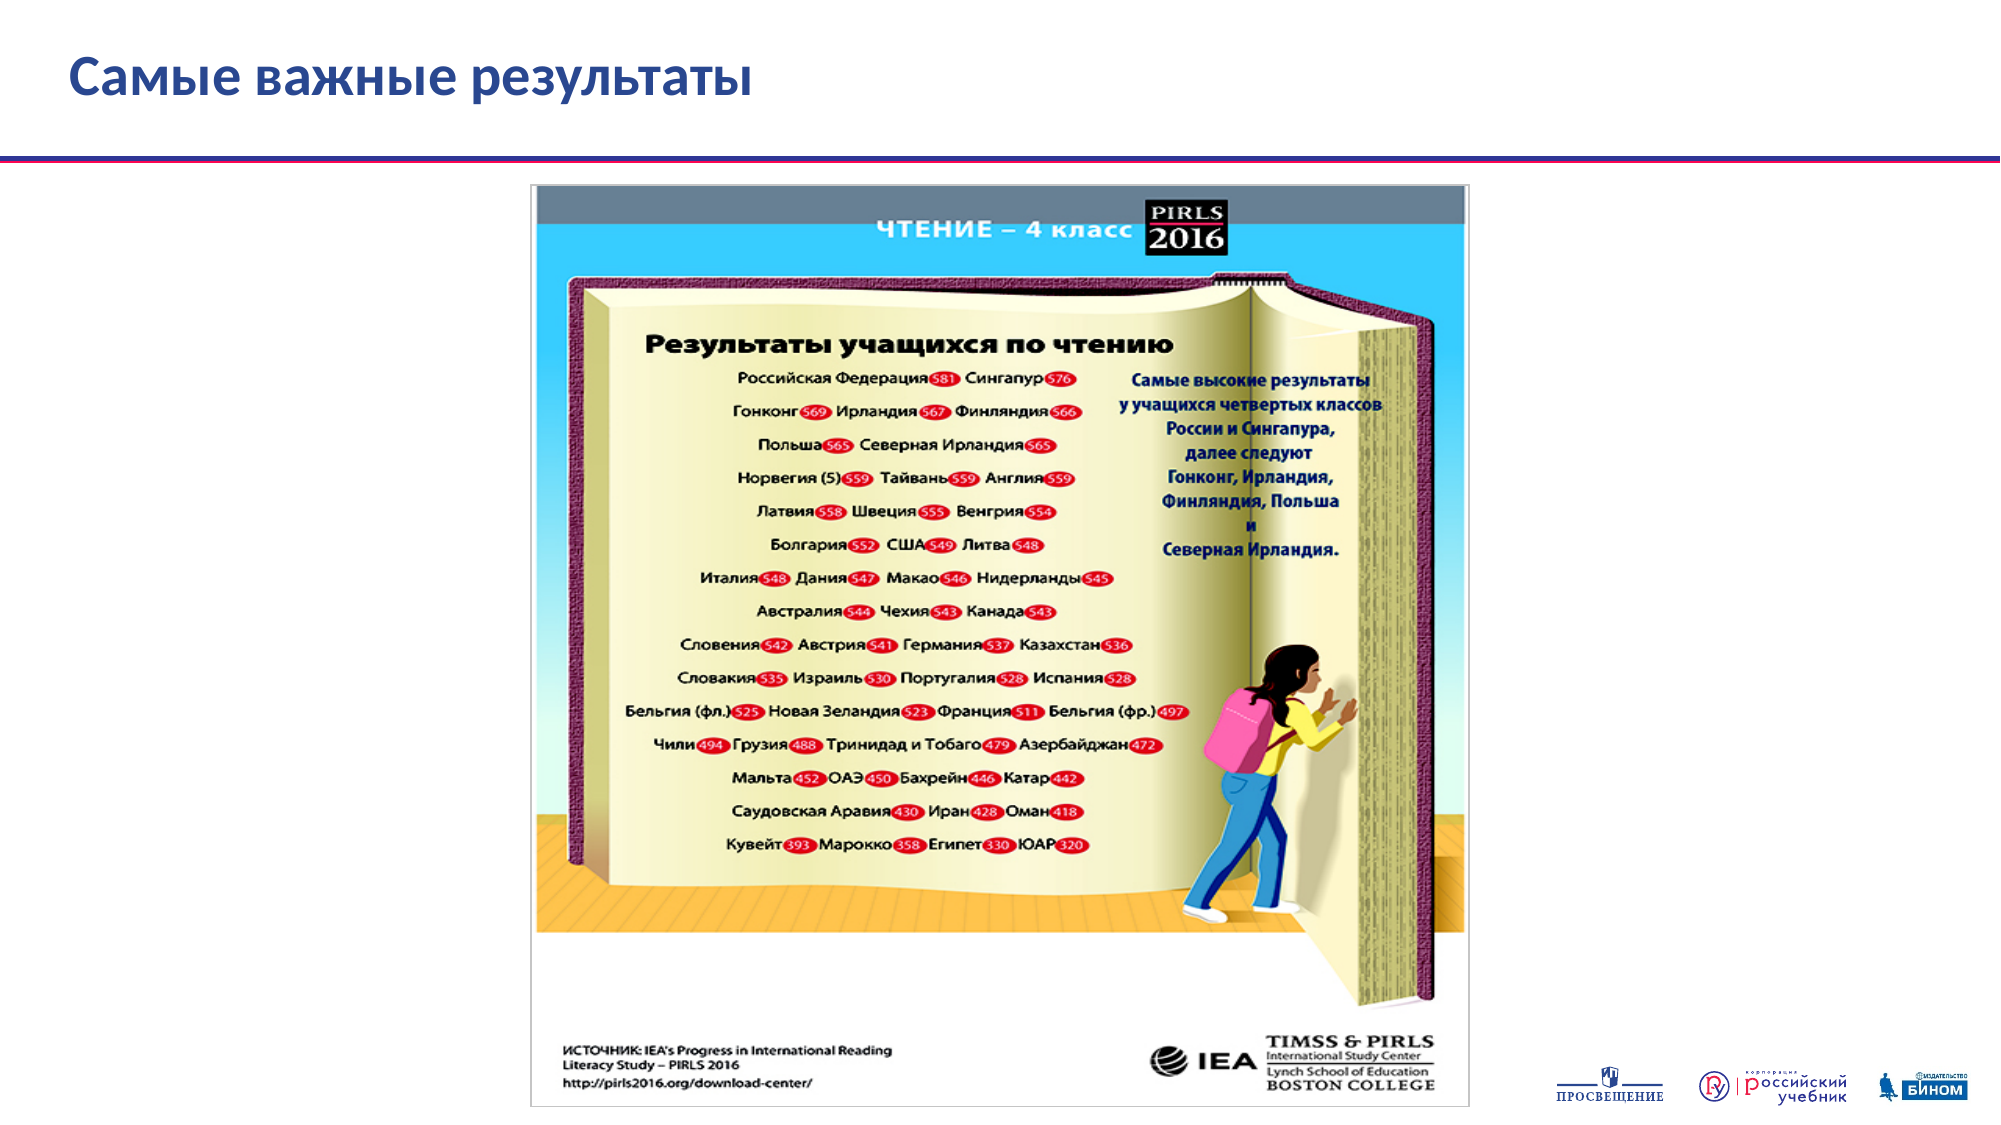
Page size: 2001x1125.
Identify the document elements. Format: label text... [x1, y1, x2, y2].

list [531, 185, 1469, 1107]
title Самые важные результаты [54, 29, 1945, 137]
picture [1877, 1066, 1971, 1107]
